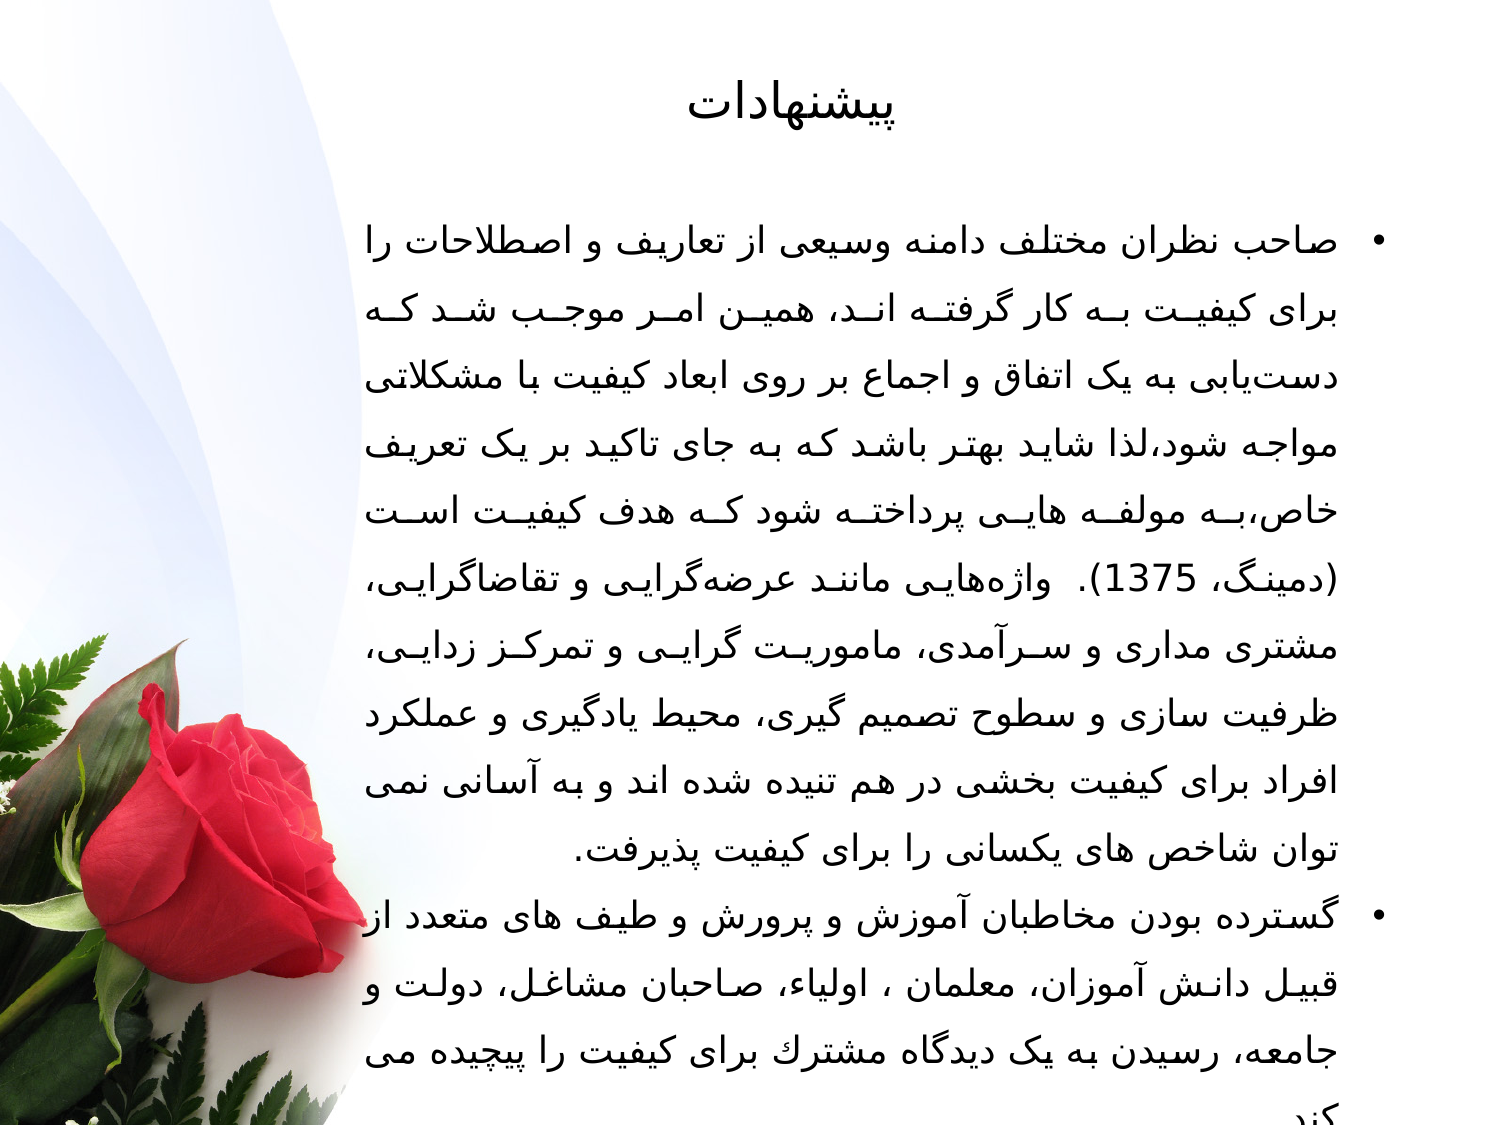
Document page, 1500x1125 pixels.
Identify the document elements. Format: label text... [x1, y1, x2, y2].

picture [0, 0, 1500, 1125]
title پیشنهادات [499, 36, 1084, 162]
text_box صاحب نظران مختلف دامنه وسیعی از تعاریف و اصطلاحات را برای کیفیت به کار گرفته اند، همین امر موجب شد که دست‌یابی به یک اتفاق و اجماع بر روی ابعاد کیفیت با مشکلاتی مواجه شود،لذا شاید بهتر باشد که به جای تاکید بر یک تعریف خاص،به مولفه هایی پرداخته شود که هدف کیفیت است (دمینگ، 1375). واژه‌هایی مانند عرضه‌گرایی و تقاضاگرایی، مشتری مداری و سرآمدی، ماموریت گرایی و تمرکز زدایی، ظرفیت سازی و سطوح تصمیم گیری، محیط یادگیری و عملکرد افراد برای کیفیت بخشی در هم تنیده شده اند و به آسانی نمی توان شاخص های یکسانی را برای کیفیت پذیرفت. گسترده بودن مخاطبان آموزش و پرورش و طیف های متعدد از قبیل دانش آموزان، معلمان ، اولیاء، صاحبان مشاغل، دولت و جامعه، رسیدن به یک دیدگاه مشترك برای کیفیت را پیچیده می کند. [349, 186, 1401, 1125]
